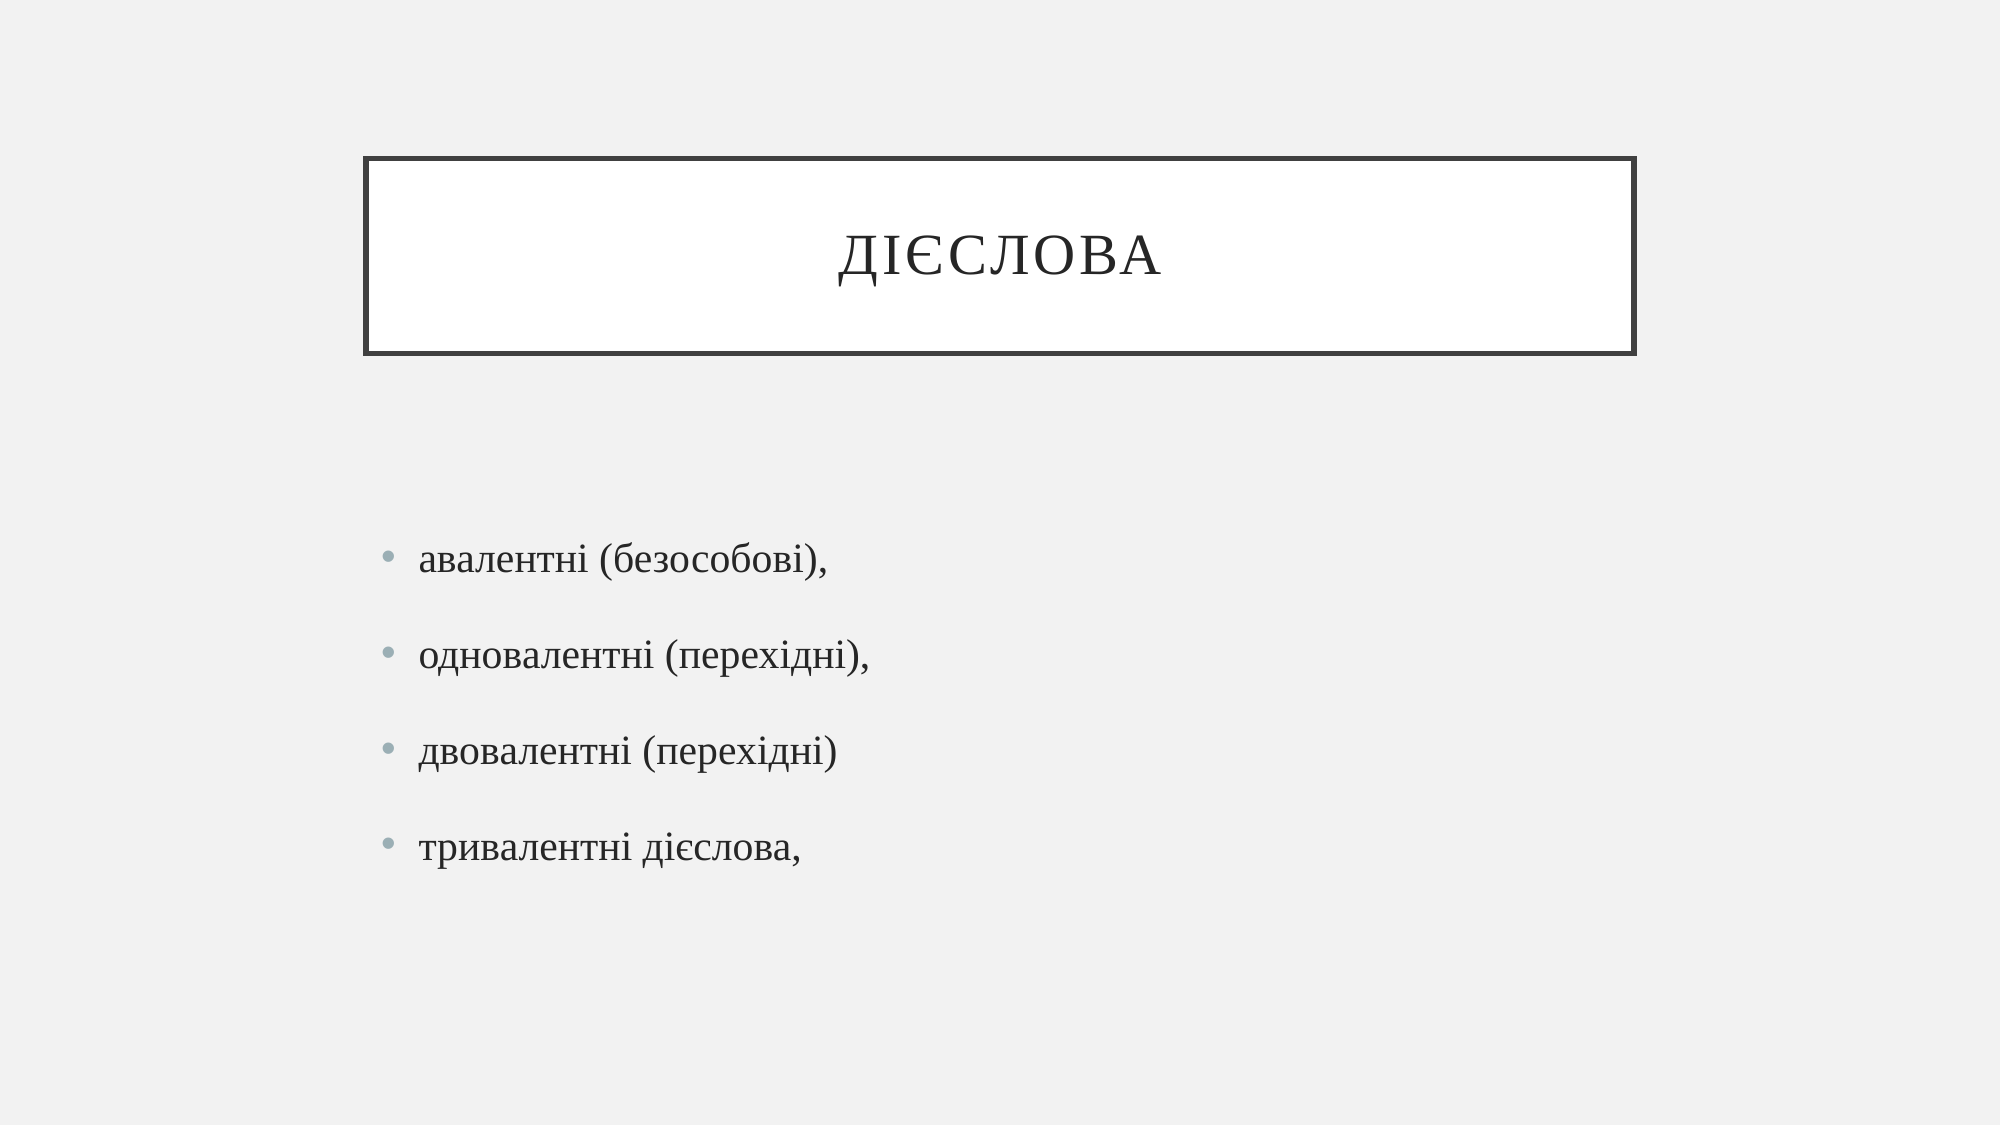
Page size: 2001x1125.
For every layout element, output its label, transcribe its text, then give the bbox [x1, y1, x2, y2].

title ДІЄСЛОВА [363, 156, 1637, 356]
list авалентні (безособові), одновалентні (перехідні), двовалентні (перехідні) тривалентні дієслова, [366, 432, 1634, 942]
